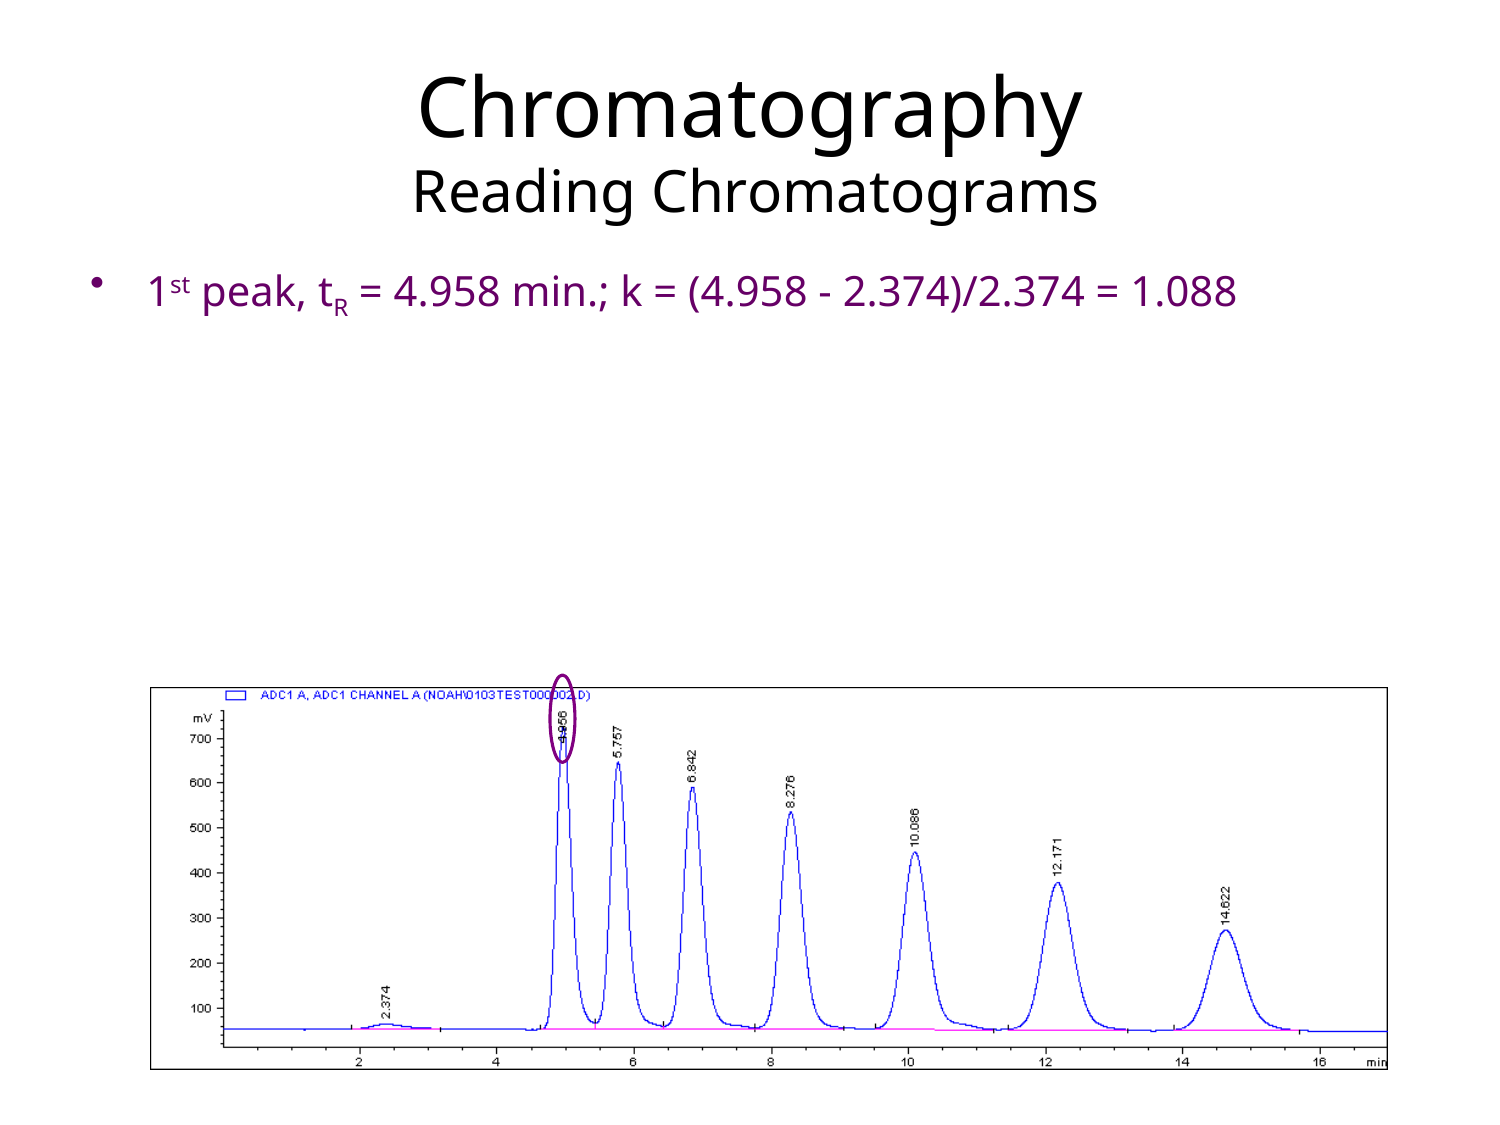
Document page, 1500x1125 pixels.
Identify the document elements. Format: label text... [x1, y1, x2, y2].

title Chromatography Reading Chromatograms [74, 44, 1426, 233]
text_box [554, 674, 571, 685]
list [149, 687, 1388, 1071]
list 1st peak, tR = 4.958 min.; k = (4.958 - 2.374)/2.374 = 1.088 [74, 262, 1463, 663]
